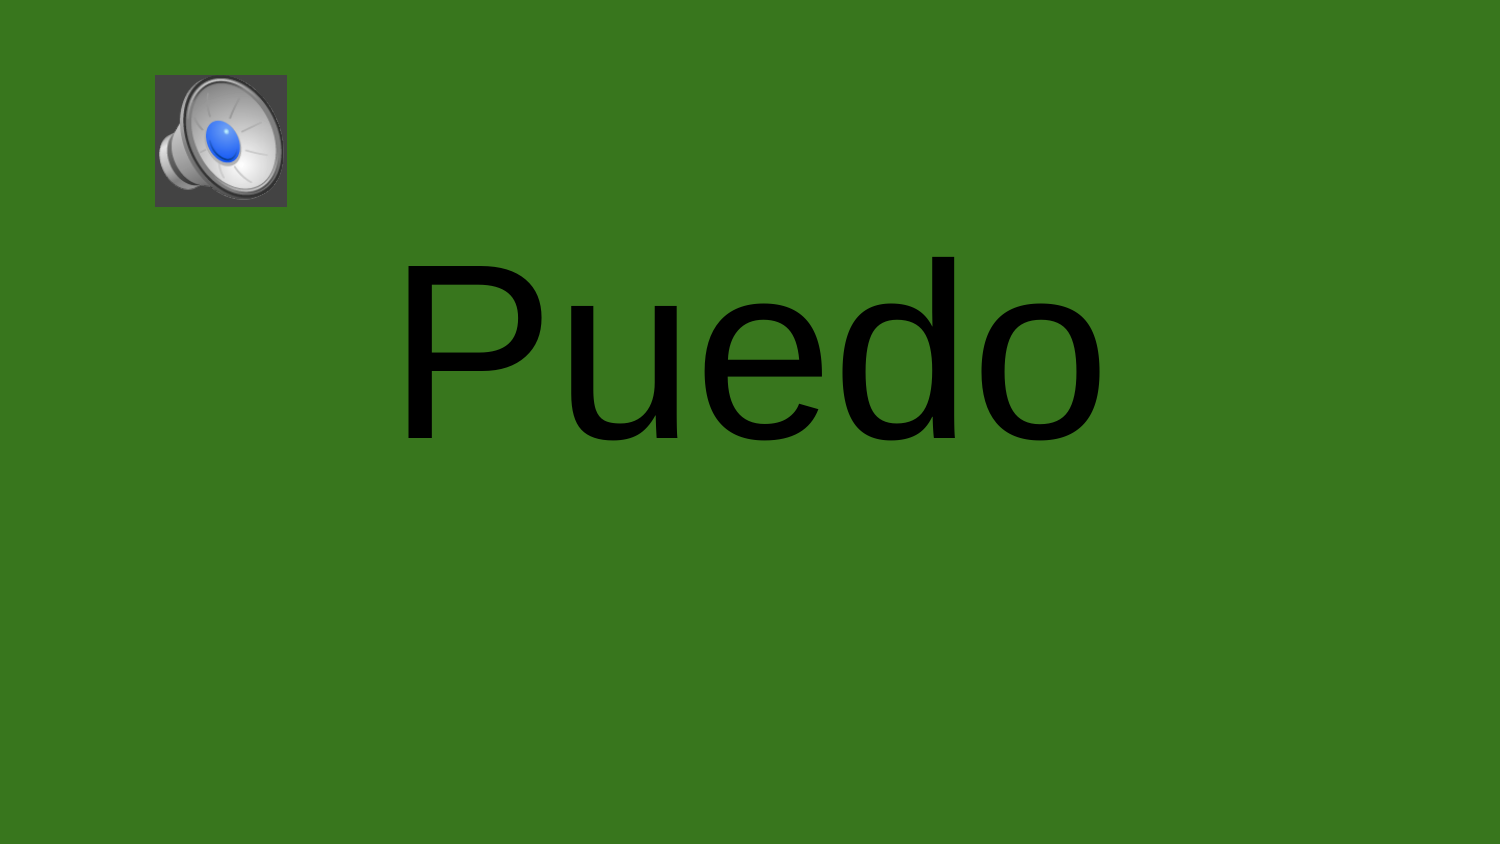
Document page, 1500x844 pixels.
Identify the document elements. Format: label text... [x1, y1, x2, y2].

picture [154, 73, 289, 208]
title Puedo [51, 181, 1449, 504]
